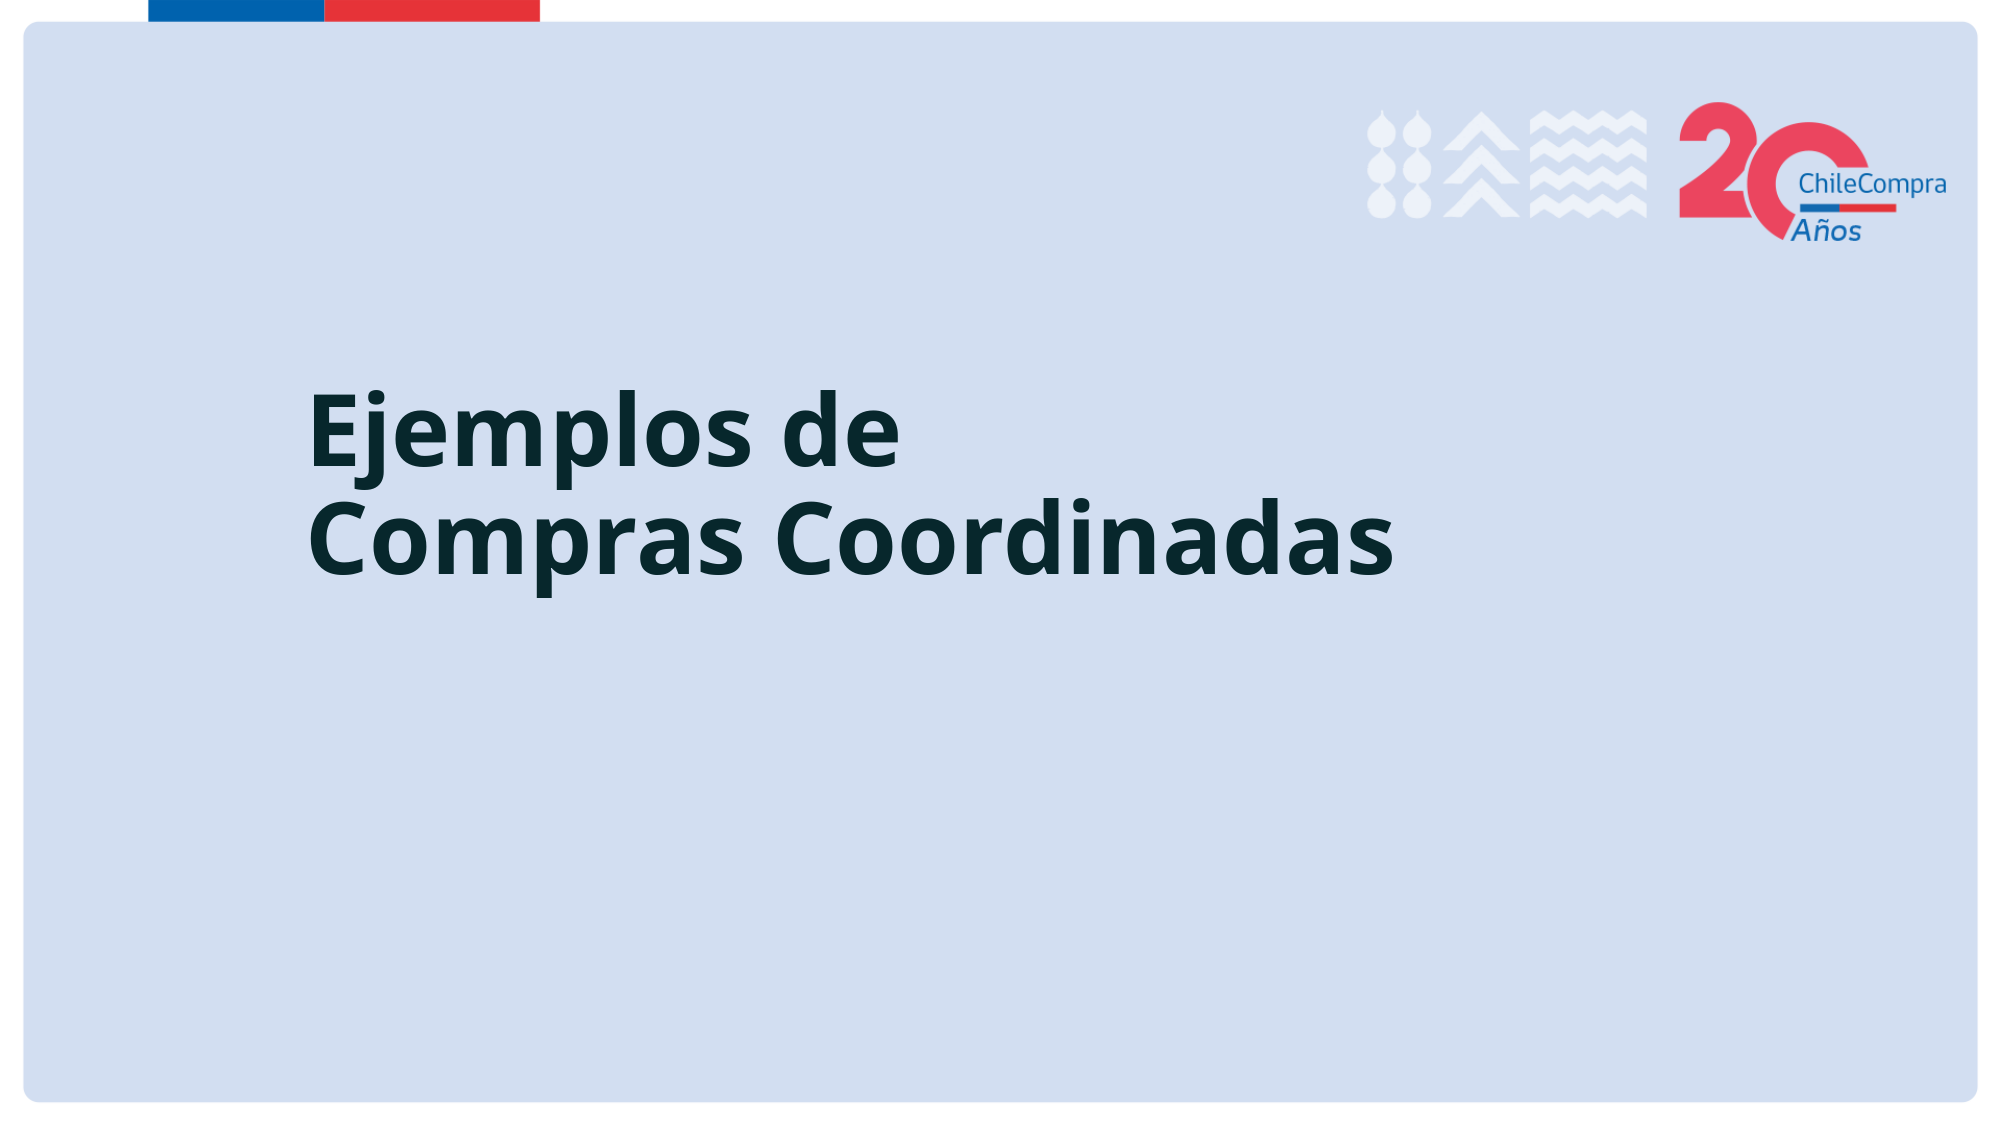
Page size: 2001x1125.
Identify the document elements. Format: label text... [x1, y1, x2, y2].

picture [0, 0, 2001, 1125]
title Ejemplos de Compras Coordinadas [290, 314, 1842, 661]
